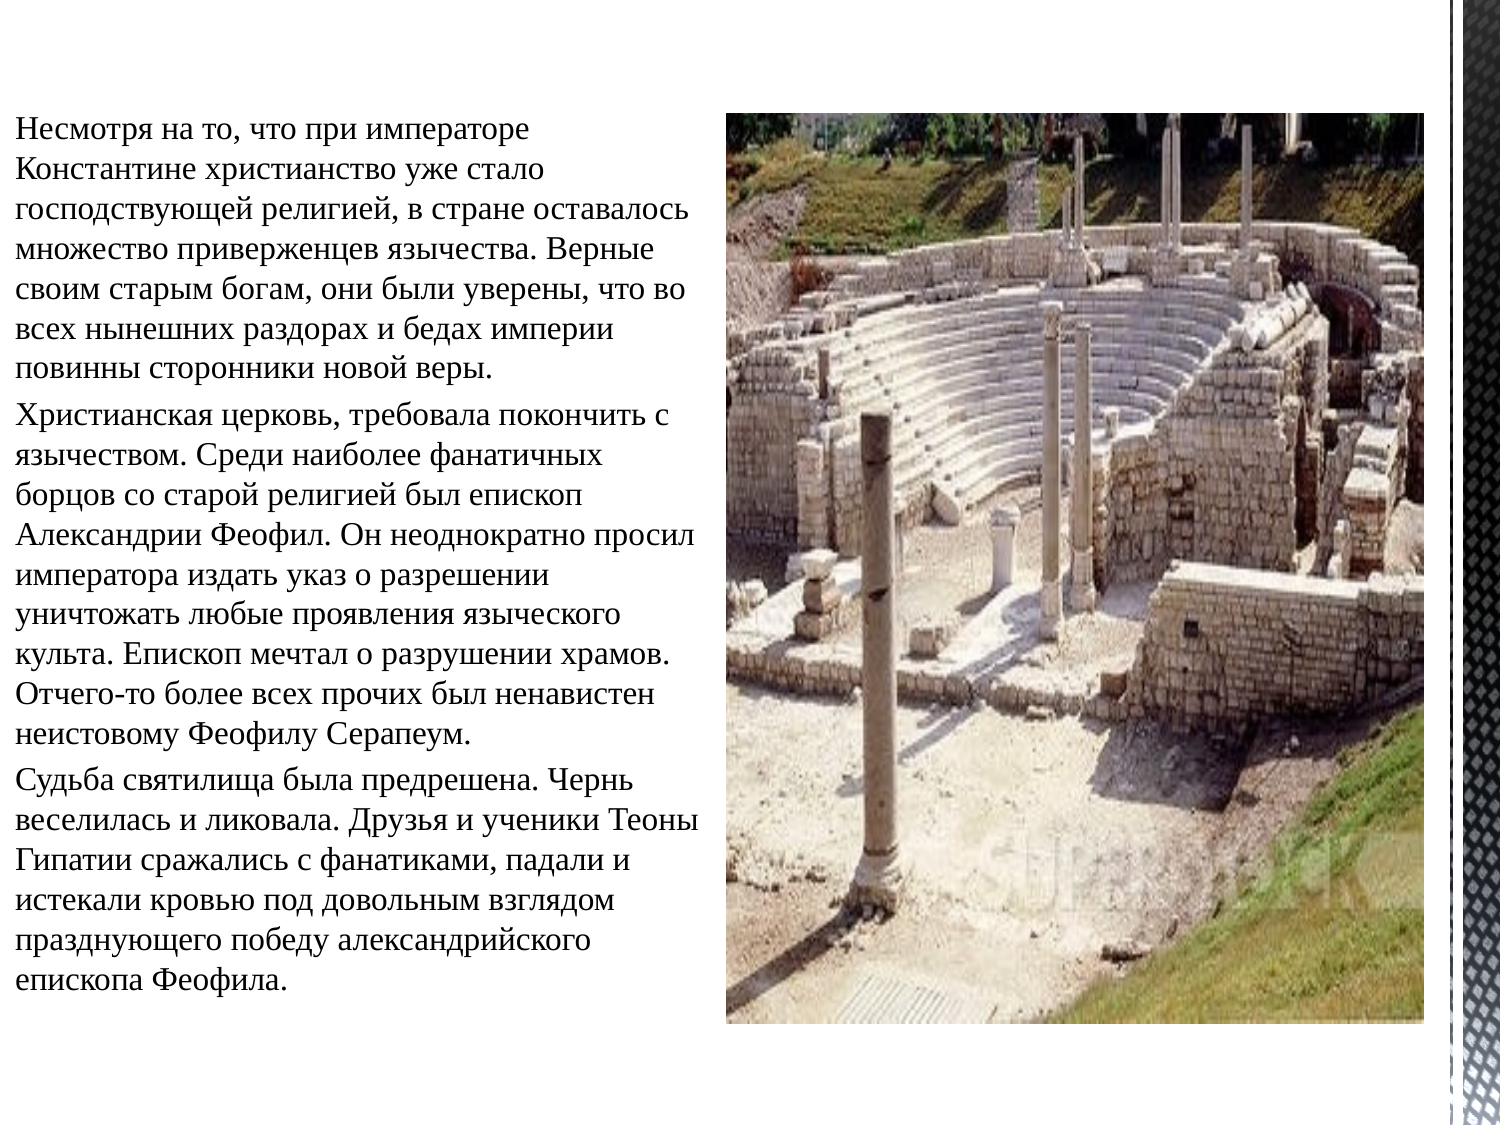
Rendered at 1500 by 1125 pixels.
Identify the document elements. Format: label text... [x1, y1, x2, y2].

picture [1447, 0, 1500, 1125]
list Несмотря на то, что при императоре Константине христианство уже стало господствующей религией, в стране оставалось множество приверженцев язычества. Верные своим старым богам, они были уверены, что во всех нынешних раздорах и бедах империи повинны сторонники новой веры. Христианская церковь, требовала покончить с язычеством. Среди наиболее фанатичных борцов со старой религией был епископ Александрии Феофил. Он неоднократно просил императора издать указ о разрешении уничтожать любые проявления языческого культа. Епископ мечтал о разрушении храмов. Отчего-то более всех прочих был ненавистен неистовому Феофилу Серапеум. Судьба святилища была предрешена. Чернь веселилась и ликовала. Друзья и ученики Теоны Гипатии сражались с фанатиками, падали и истекали кровью под довольным взглядом празднующего победу александрийского епископа Феофила. [0, 30, 715, 1125]
picture [726, 113, 1424, 1024]
